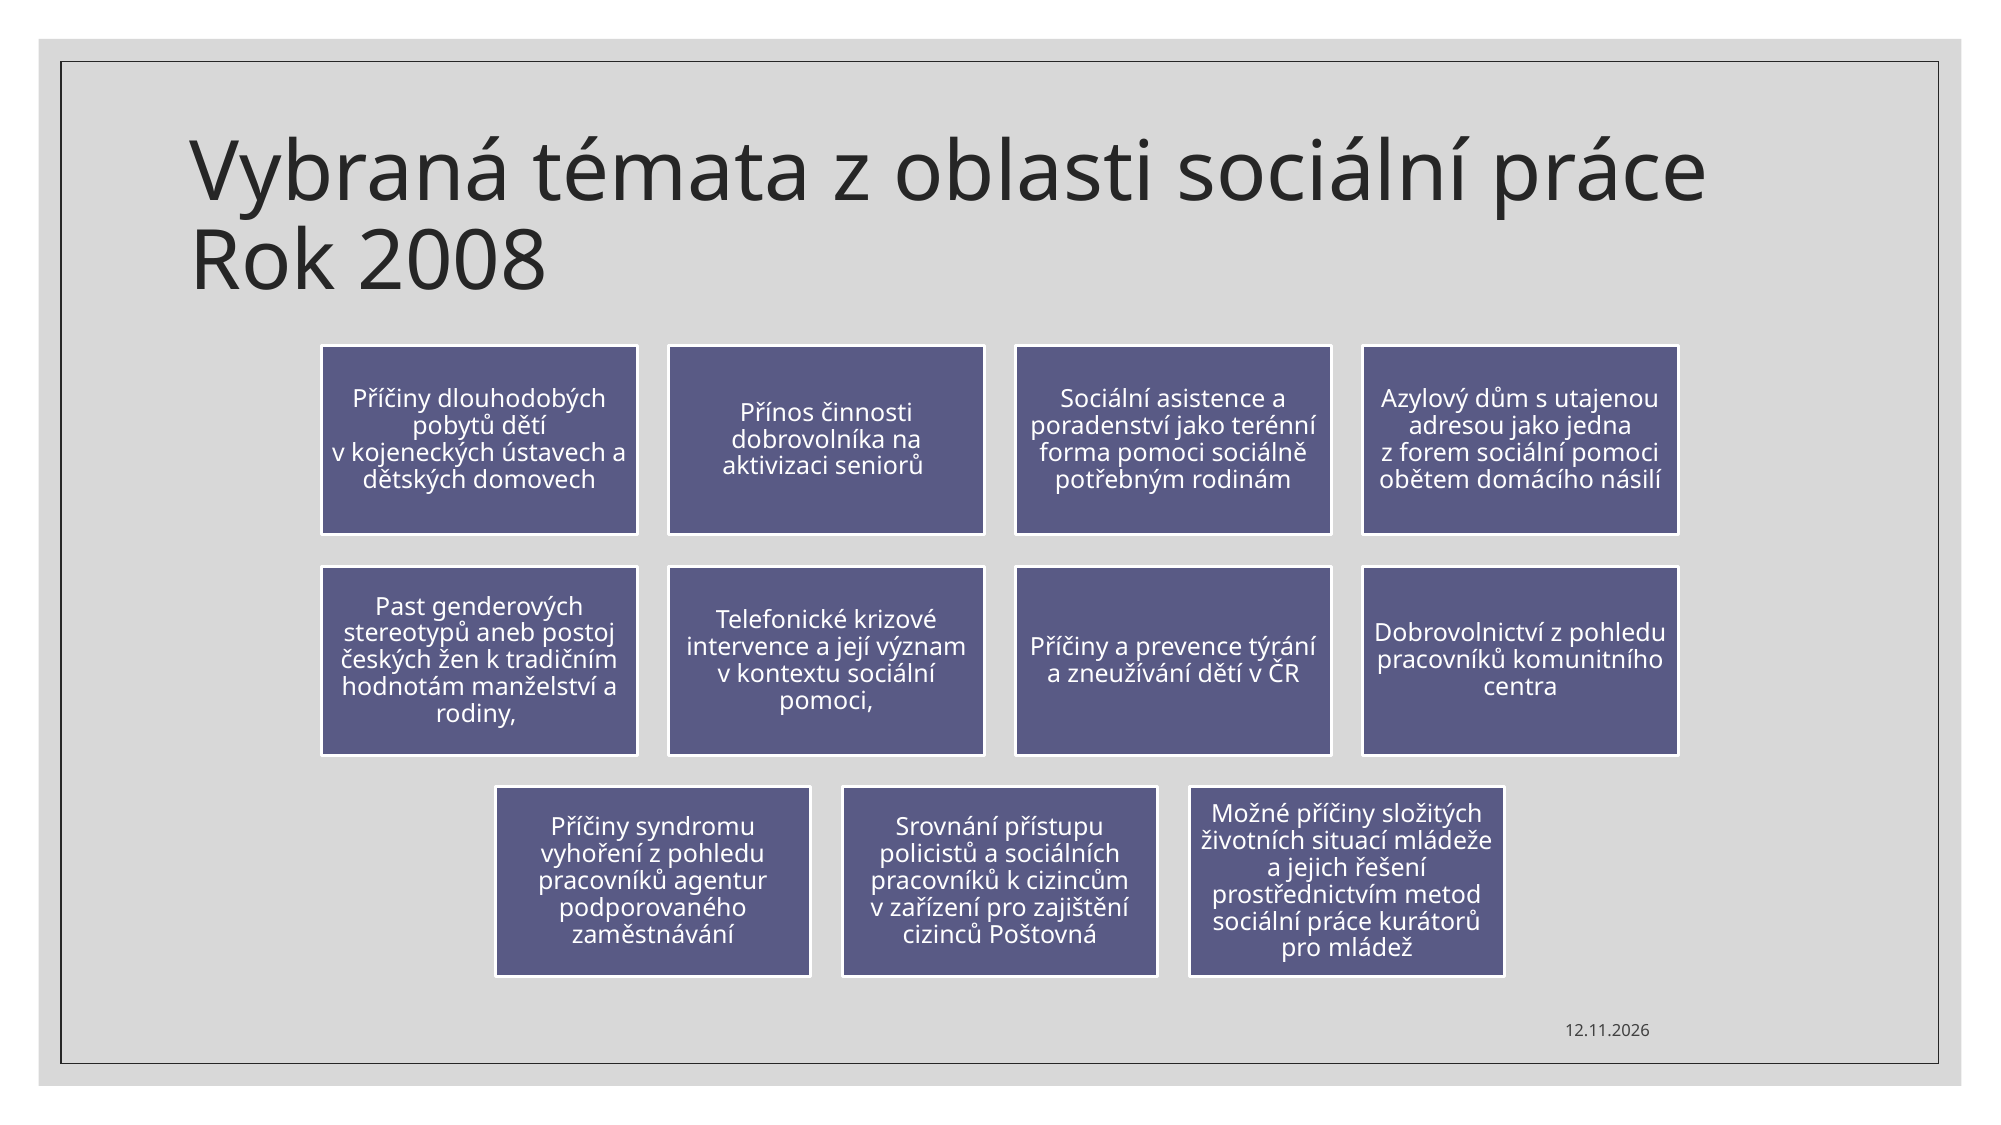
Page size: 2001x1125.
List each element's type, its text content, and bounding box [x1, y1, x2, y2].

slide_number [1190, 990, 1665, 1050]
title Vybraná témata z oblasti sociální práce Rok 2008 [174, 105, 1825, 331]
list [174, 344, 1825, 977]
